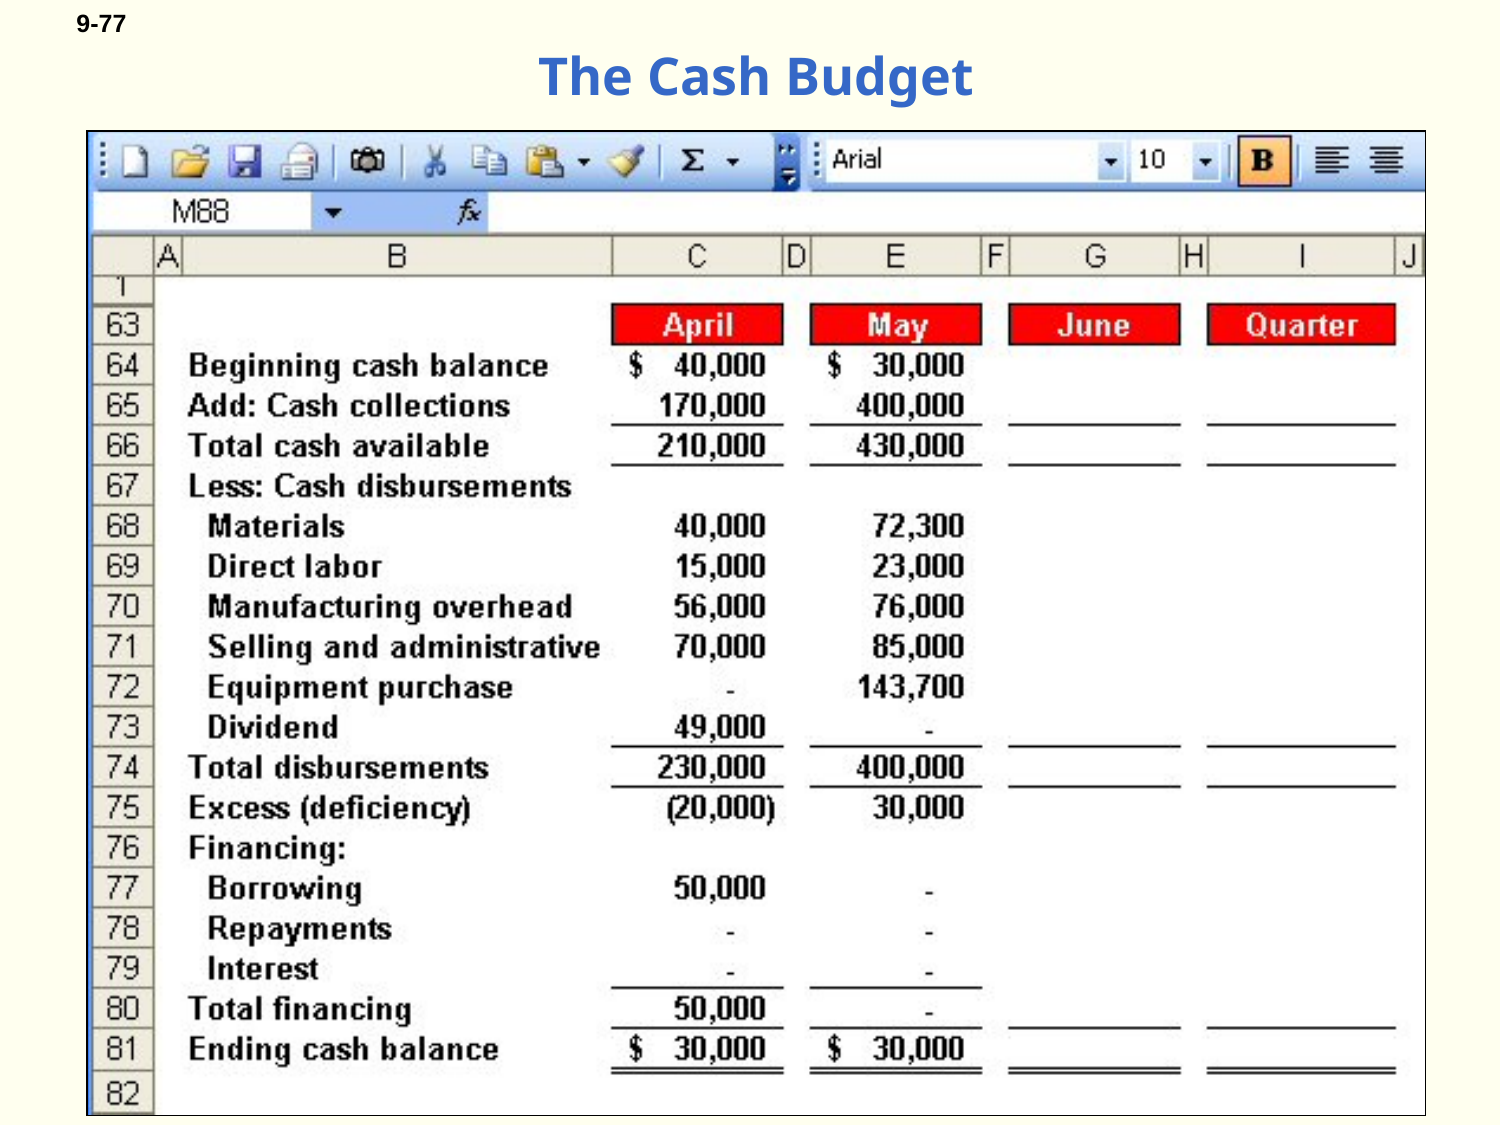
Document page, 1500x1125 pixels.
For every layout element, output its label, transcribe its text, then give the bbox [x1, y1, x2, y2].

title The Cash Budget [24, 12, 1488, 138]
picture [87, 131, 1426, 1115]
